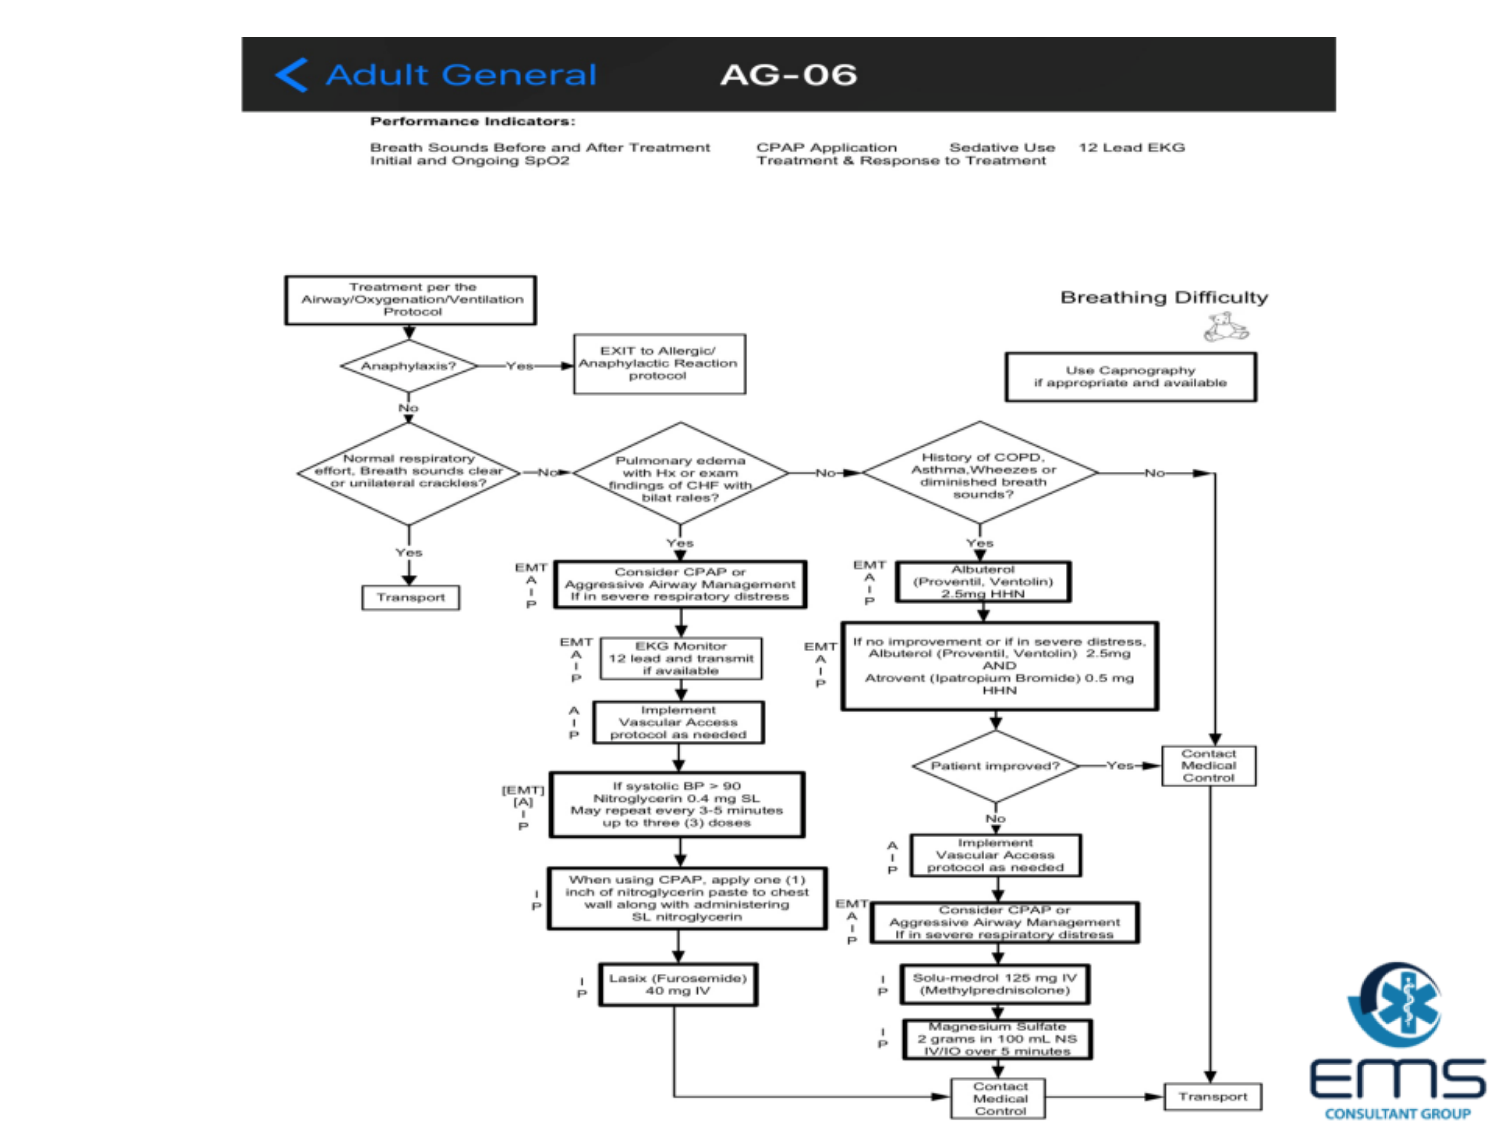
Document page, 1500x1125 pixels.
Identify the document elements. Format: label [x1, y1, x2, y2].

picture [237, 37, 1500, 1125]
